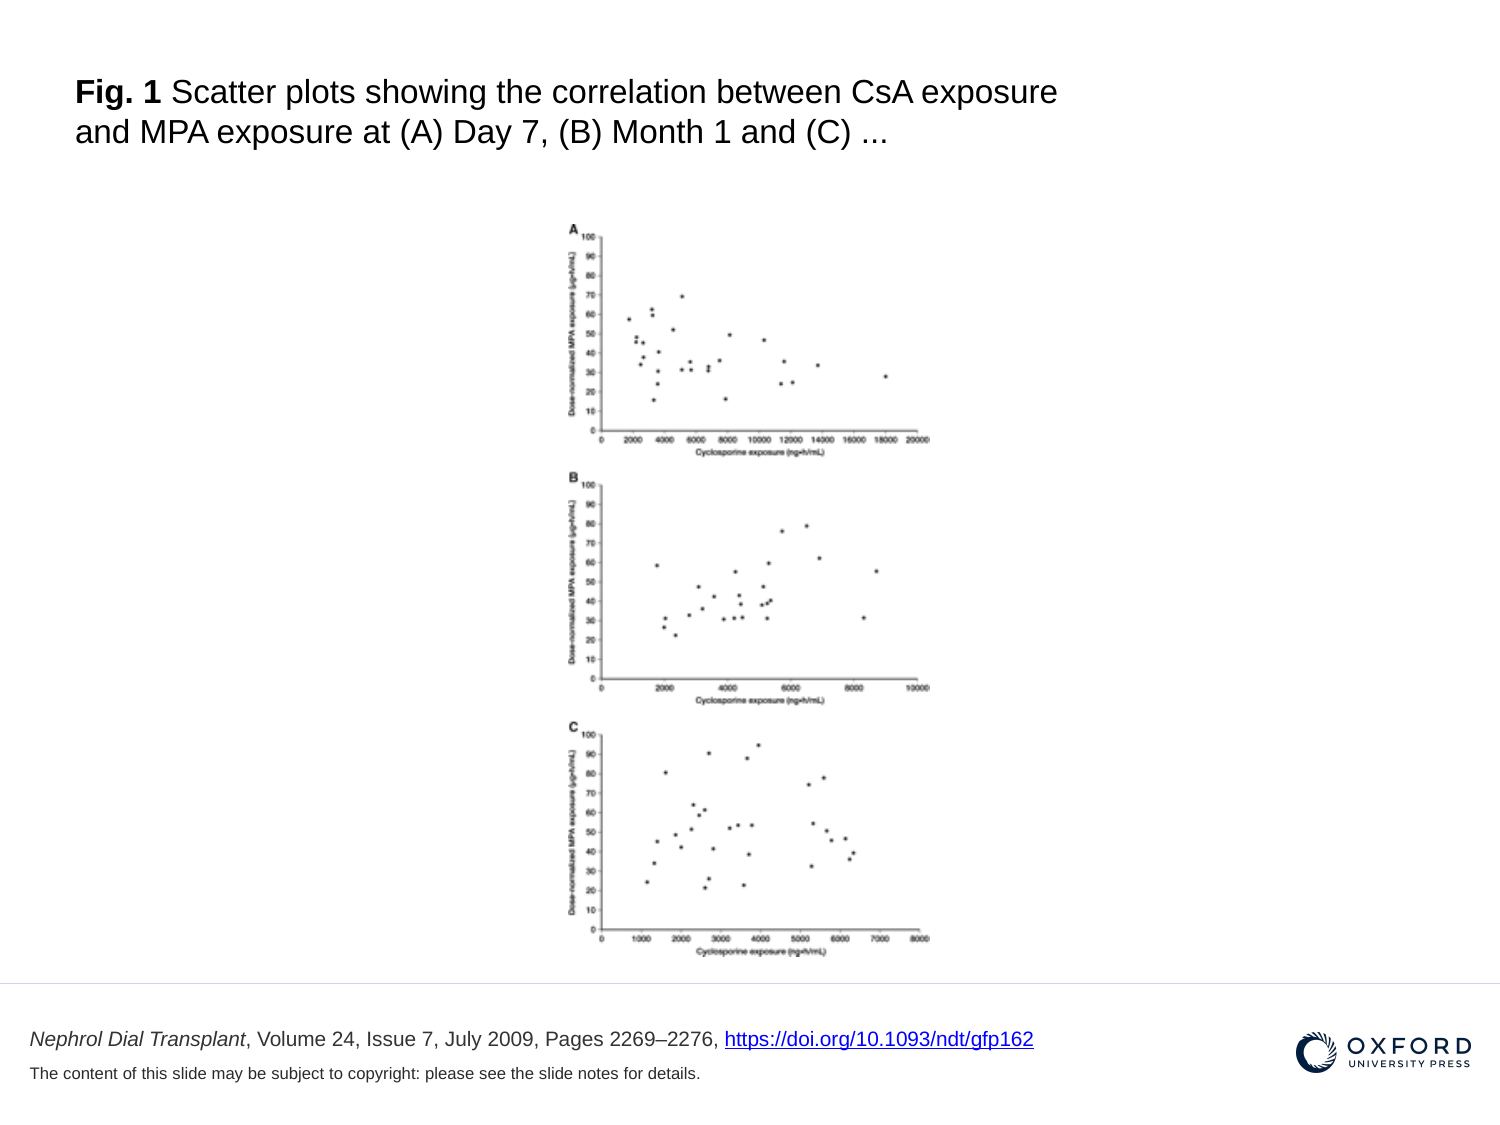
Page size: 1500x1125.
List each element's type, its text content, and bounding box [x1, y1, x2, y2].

title Fig. 1 Scatter plots showing the correlation between CsA exposure and MPA exposure at (A) Day 7, (B) Month 1 and (C) ... [75, 69, 1078, 171]
footer Nephrol Dial Transplant, Volume 24, Issue 7, July 2009, Pages 2269–2276, https://doi.org/10.1093/ndt/gfp162 The content of this slide may be subject to copyright: please see the slide notes for details. [0, 983, 1260, 1125]
picture [1296, 1032, 1471, 1073]
picture [568, 224, 930, 957]
